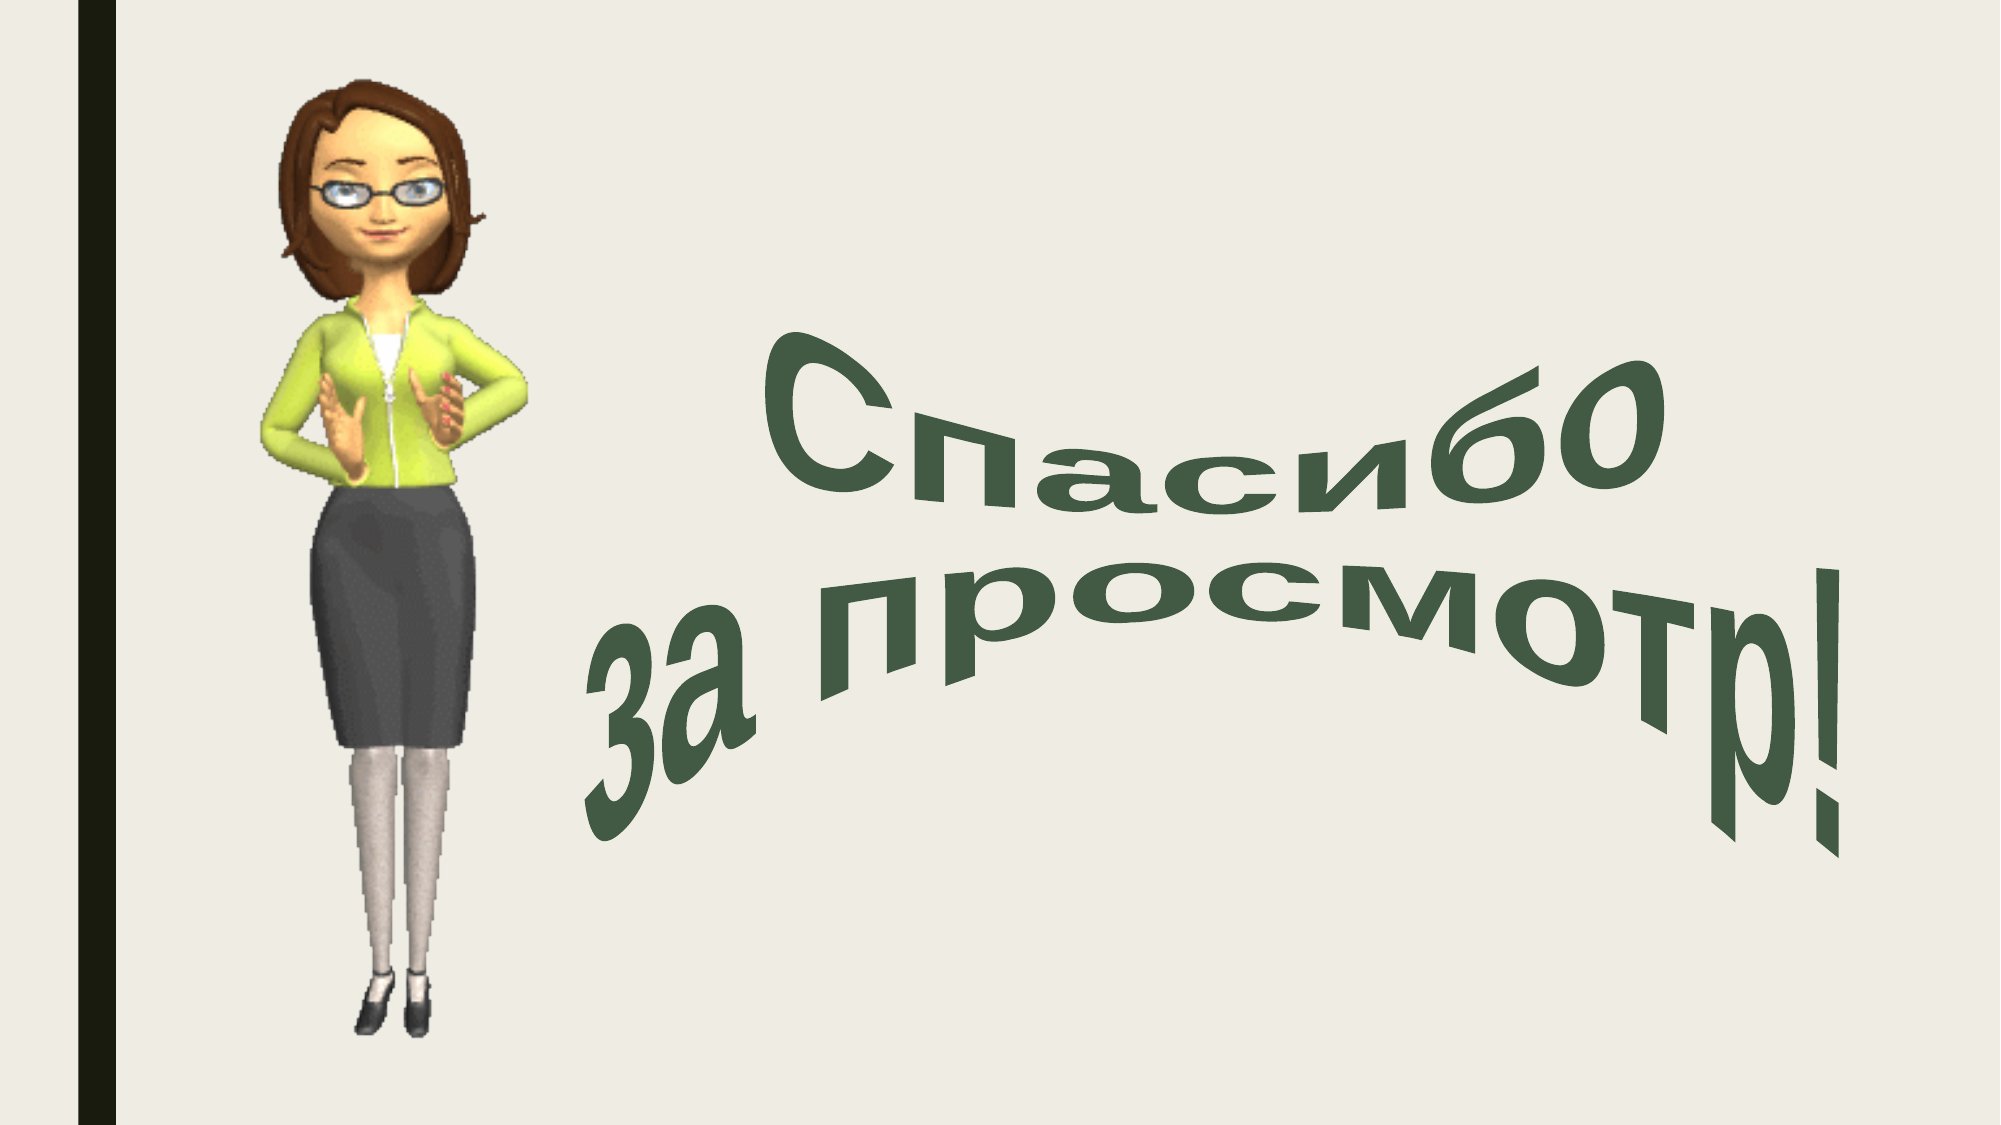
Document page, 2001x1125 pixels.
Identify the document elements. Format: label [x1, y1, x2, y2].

picture [52, 56, 730, 1073]
